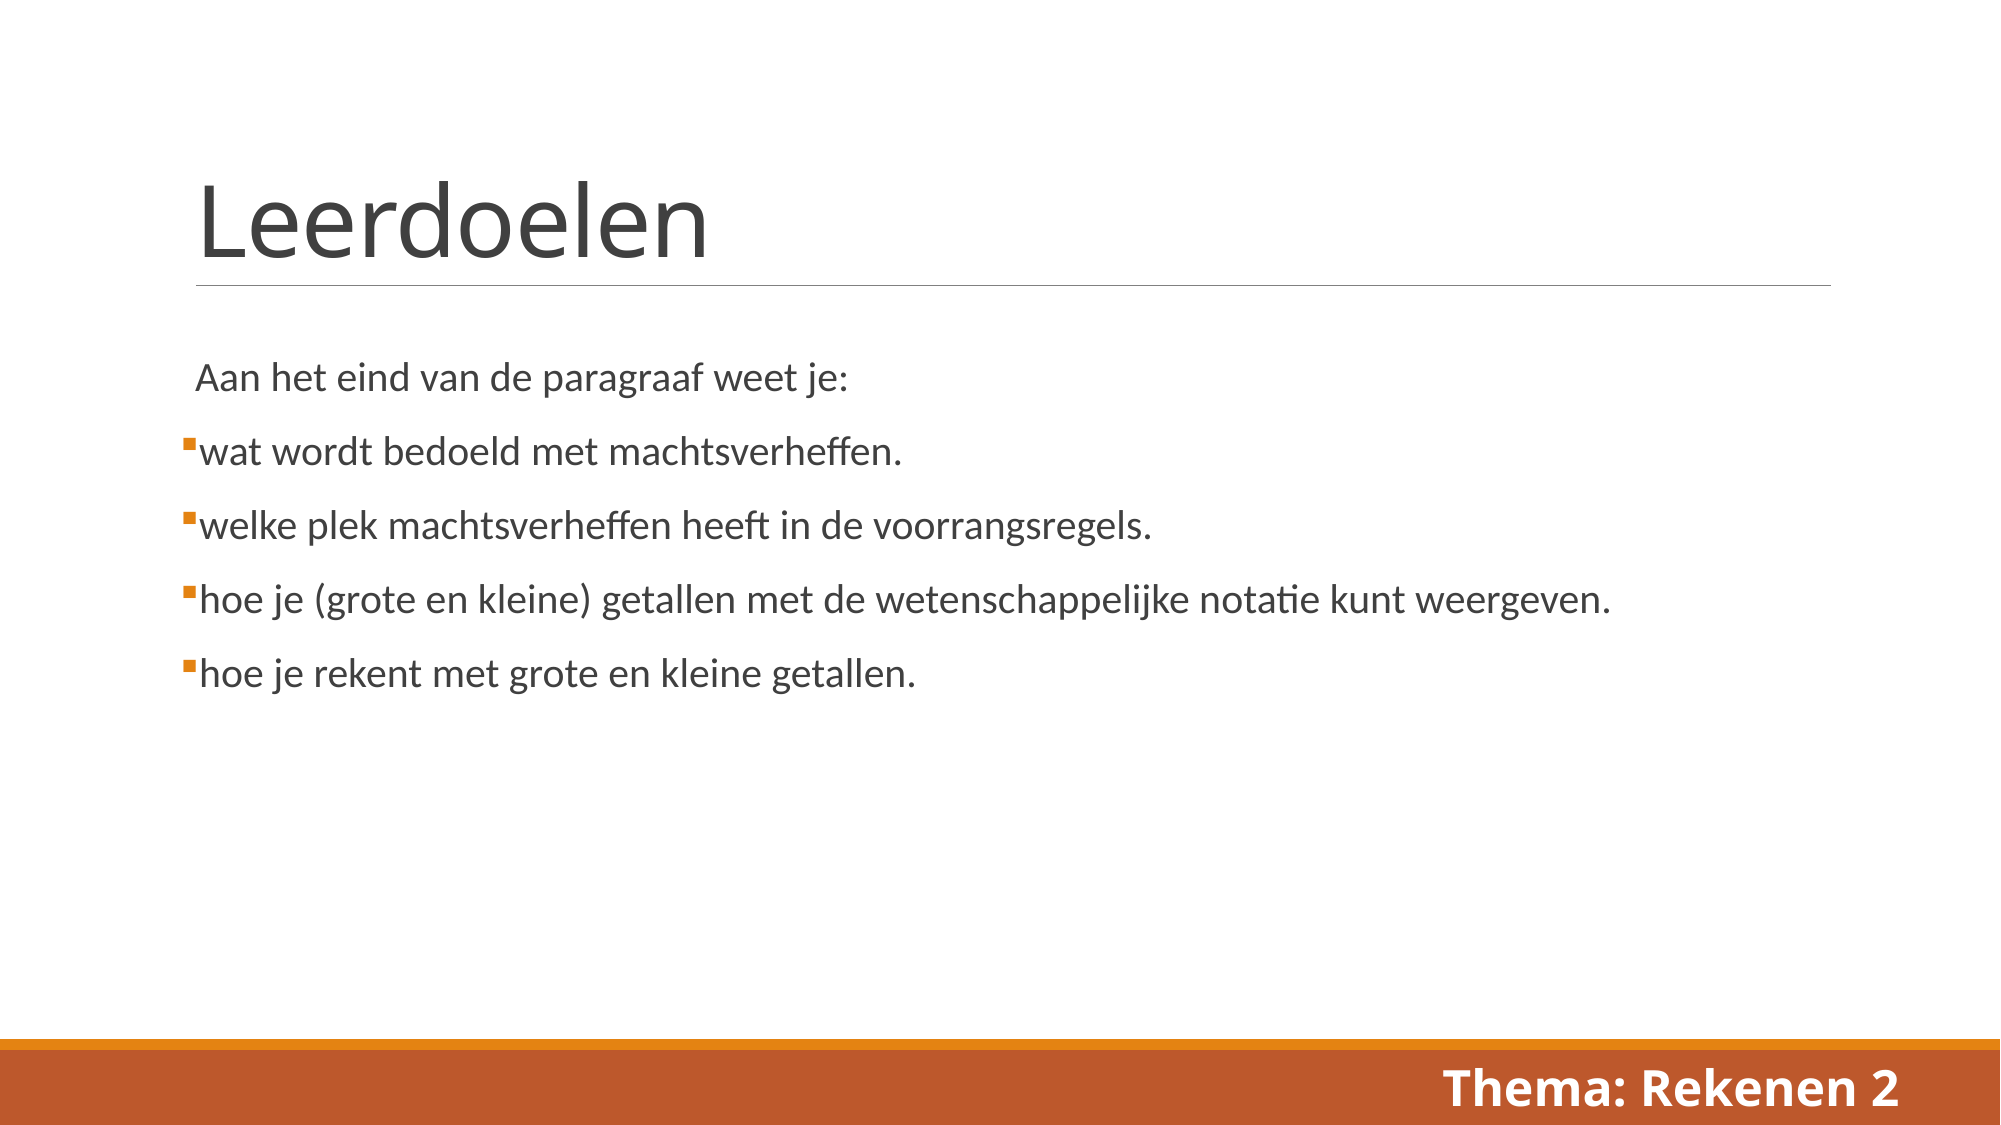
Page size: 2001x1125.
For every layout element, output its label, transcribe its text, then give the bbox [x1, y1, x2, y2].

title Leerdoelen [180, 47, 1830, 285]
list Aan het eind van de paragraaf weet je: wat wordt bedoeld met machtsverheffen. welke plek machtsverheffen heeft in de voorrangsregels. hoe je (grote en kleine) getallen met de wetenschappelijke notatie kunt weergeven. hoe je rekent met grote en kleine getallen. [180, 302, 1830, 963]
text_box Thema: Rekenen 2 [1356, 1049, 1986, 1124]
